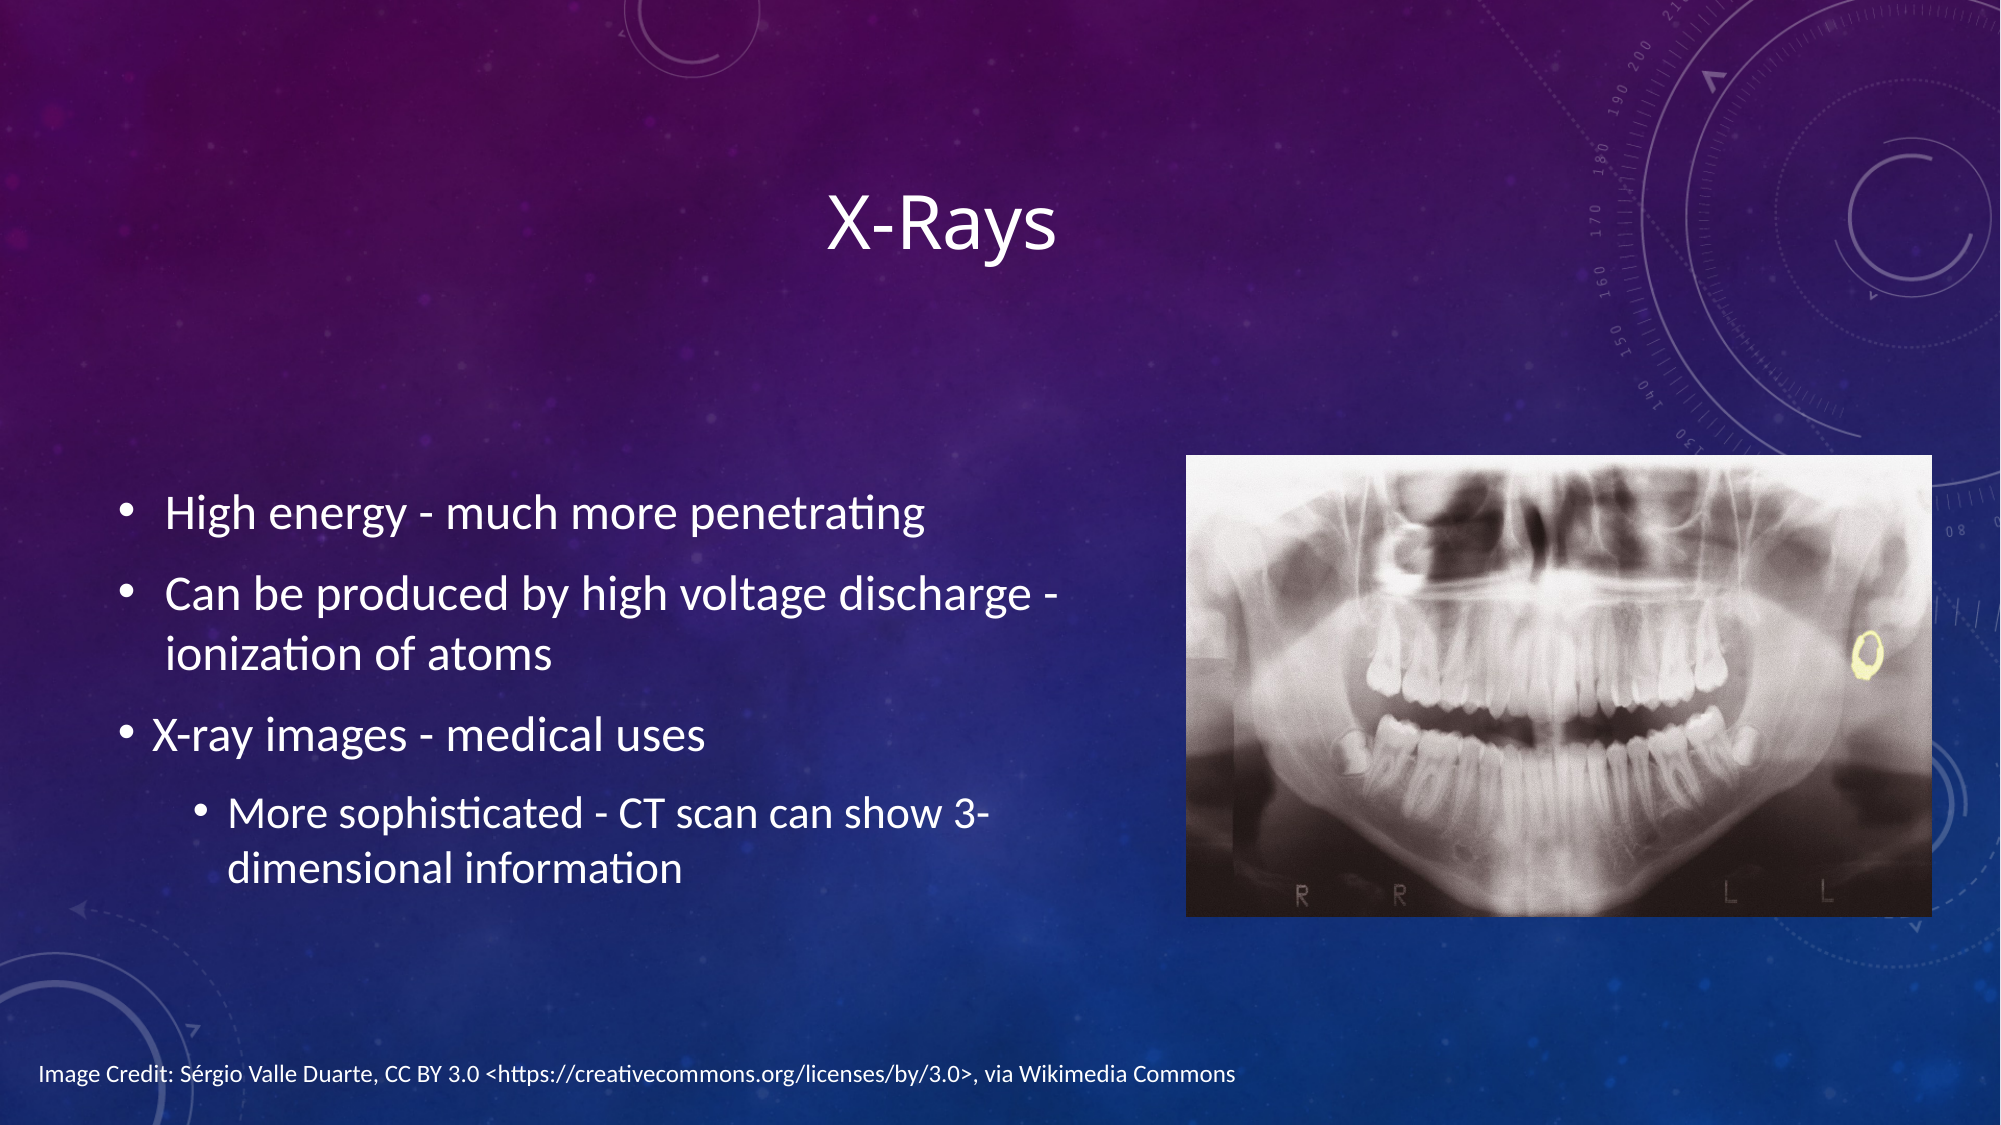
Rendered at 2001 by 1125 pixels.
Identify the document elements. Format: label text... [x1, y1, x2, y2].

text_box Image Credit: Sérgio Valle Duarte, CC BY 3.0 <https://creativecommons.org/licenses/by/3.0>, via Wikimedia Commons [30, 1049, 1970, 1095]
picture [0, 0, 2001, 1125]
list High energy - much more penetrating Can be produced by high voltage discharge - ionization of atoms X-ray images - medical uses More sophisticated - CT scan can show 3-dimensional information [109, 330, 1224, 1042]
title X-Rays [111, 99, 1775, 340]
